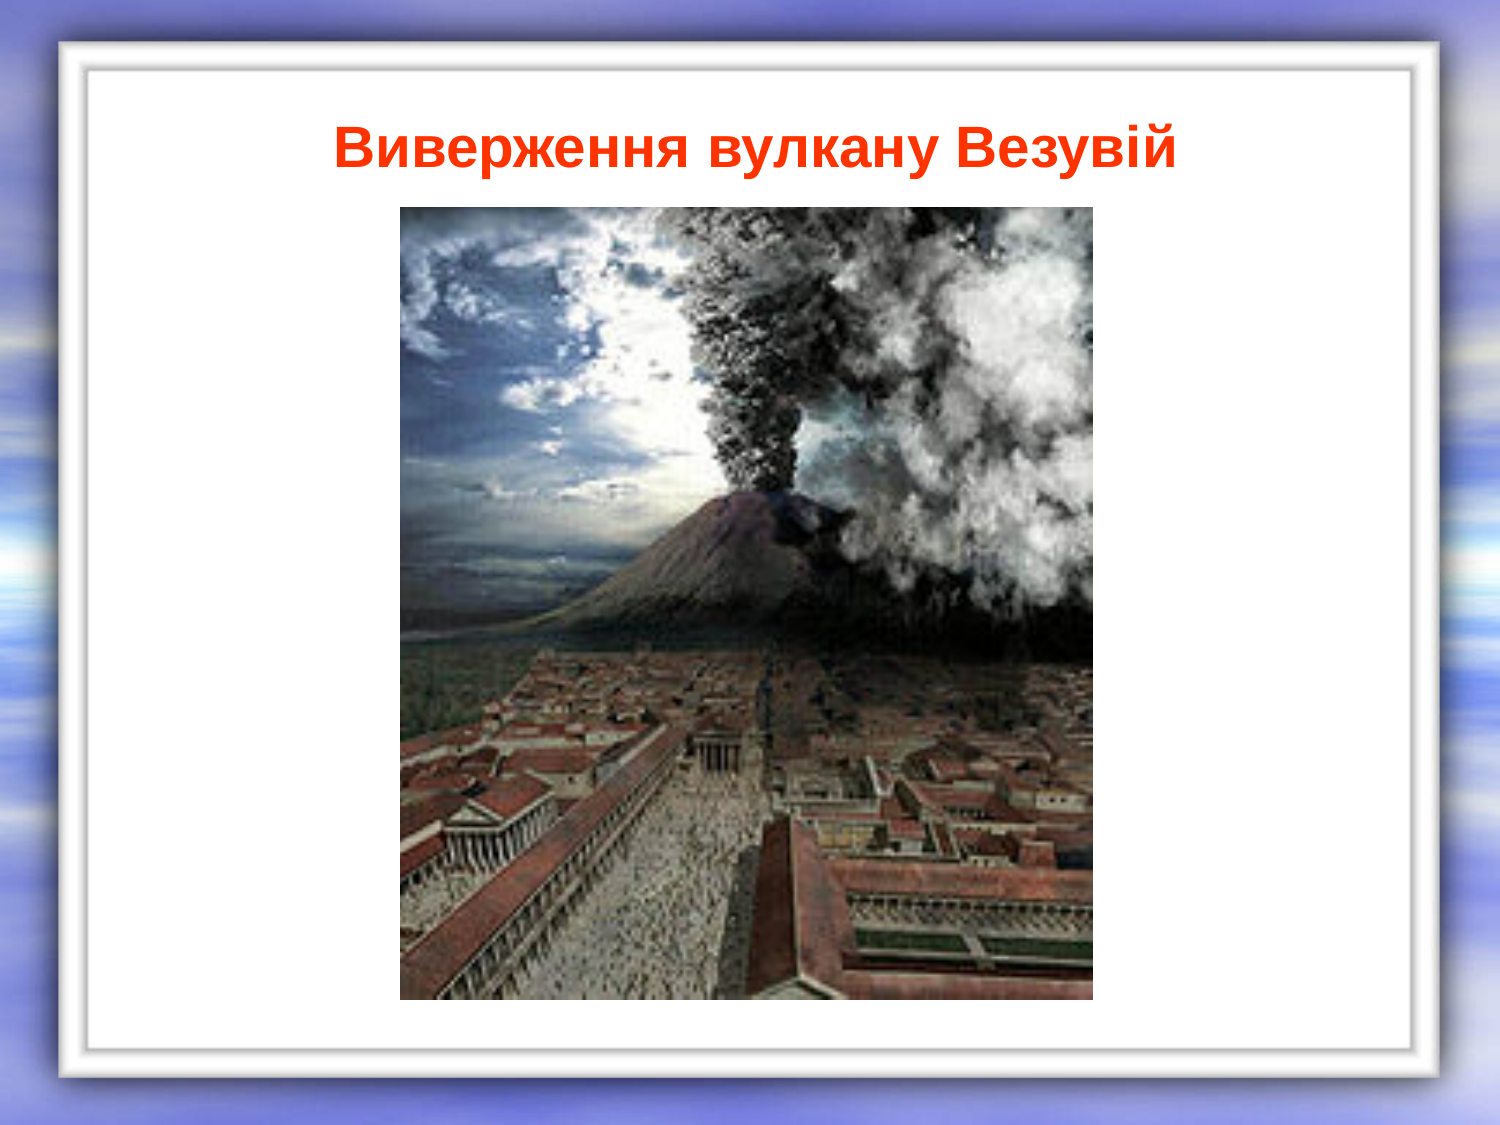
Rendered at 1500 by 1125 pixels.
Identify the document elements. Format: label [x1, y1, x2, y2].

list [0, 0, 1500, 1125]
list [400, 207, 1093, 1000]
